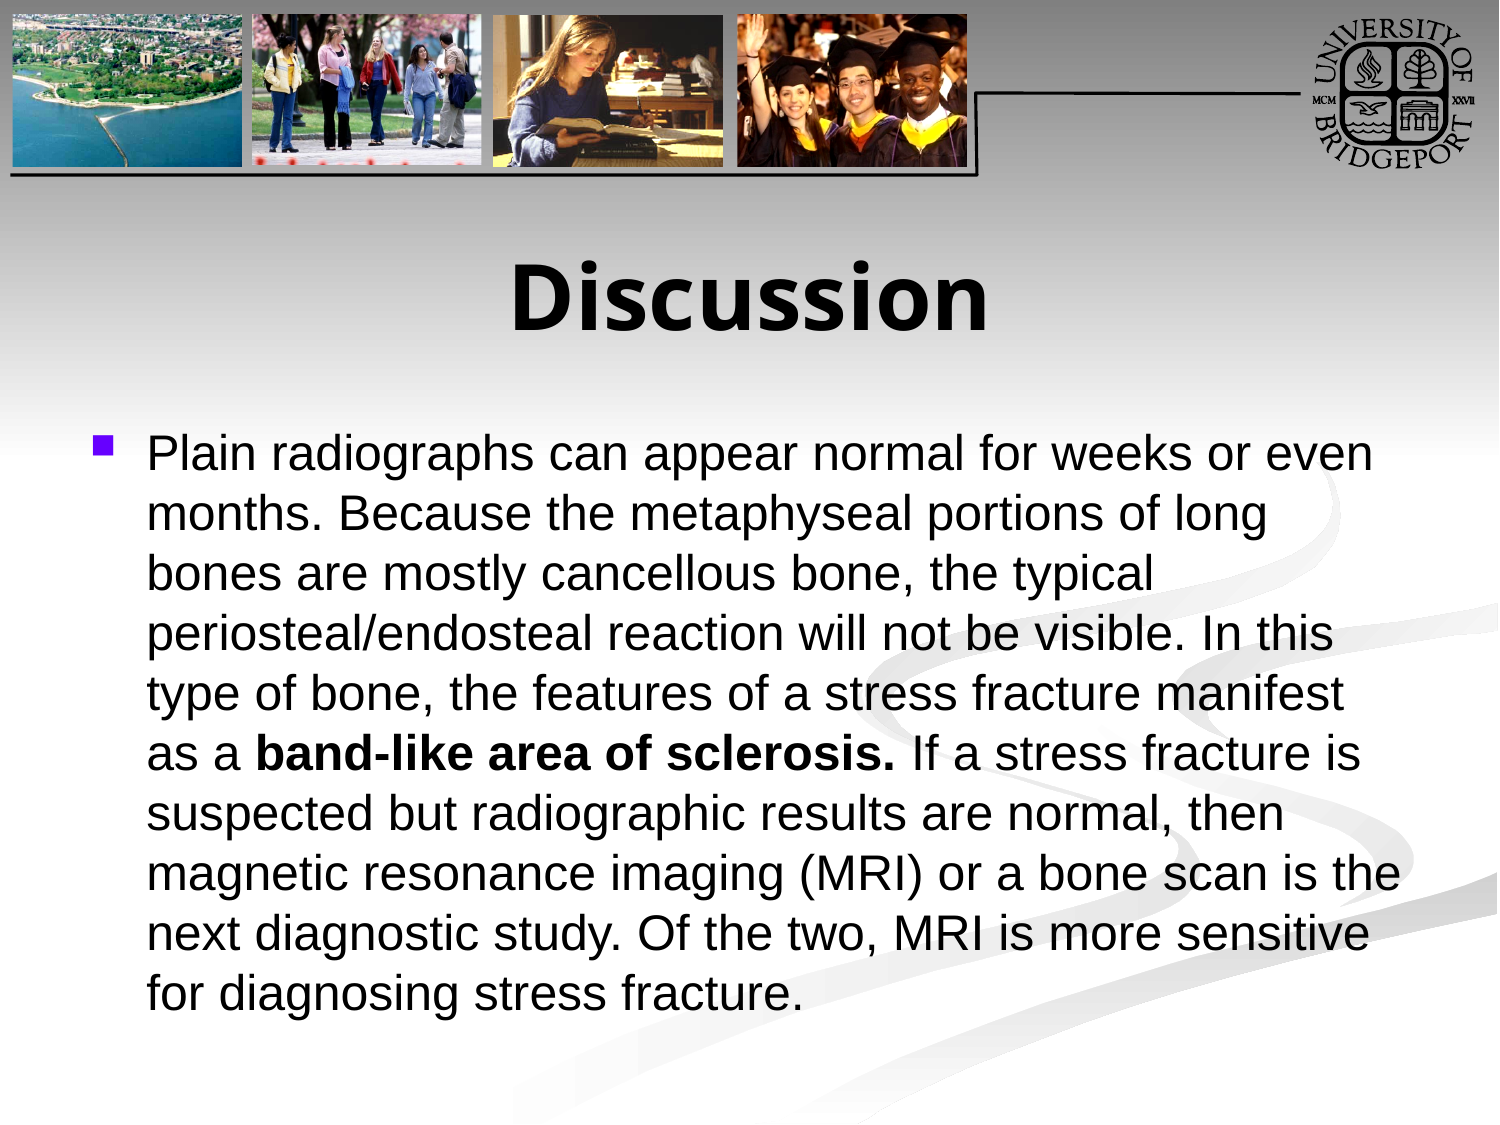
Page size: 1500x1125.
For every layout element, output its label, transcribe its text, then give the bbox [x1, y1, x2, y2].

picture [737, 14, 967, 167]
list Plain radiographs can appear normal for weeks or even months. Because the metaphyseal portions of long bones are mostly cancellous bone, the typical periosteal/endosteal reaction will not be visible. In this type of bone, the features of a stress fracture manifest as a band-like area of sclerosis. If a stress fracture is suspected but radiographic results are normal, then magnetic resonance imaging (MRI) or a bone scan is the next diagnostic study. Of the two, MRI is more sensitive for diagnosing stress fracture. [74, 412, 1426, 1006]
picture [12, 14, 242, 167]
picture [229, 162, 242, 167]
title Discussion [74, 199, 1426, 388]
picture [252, 14, 482, 165]
